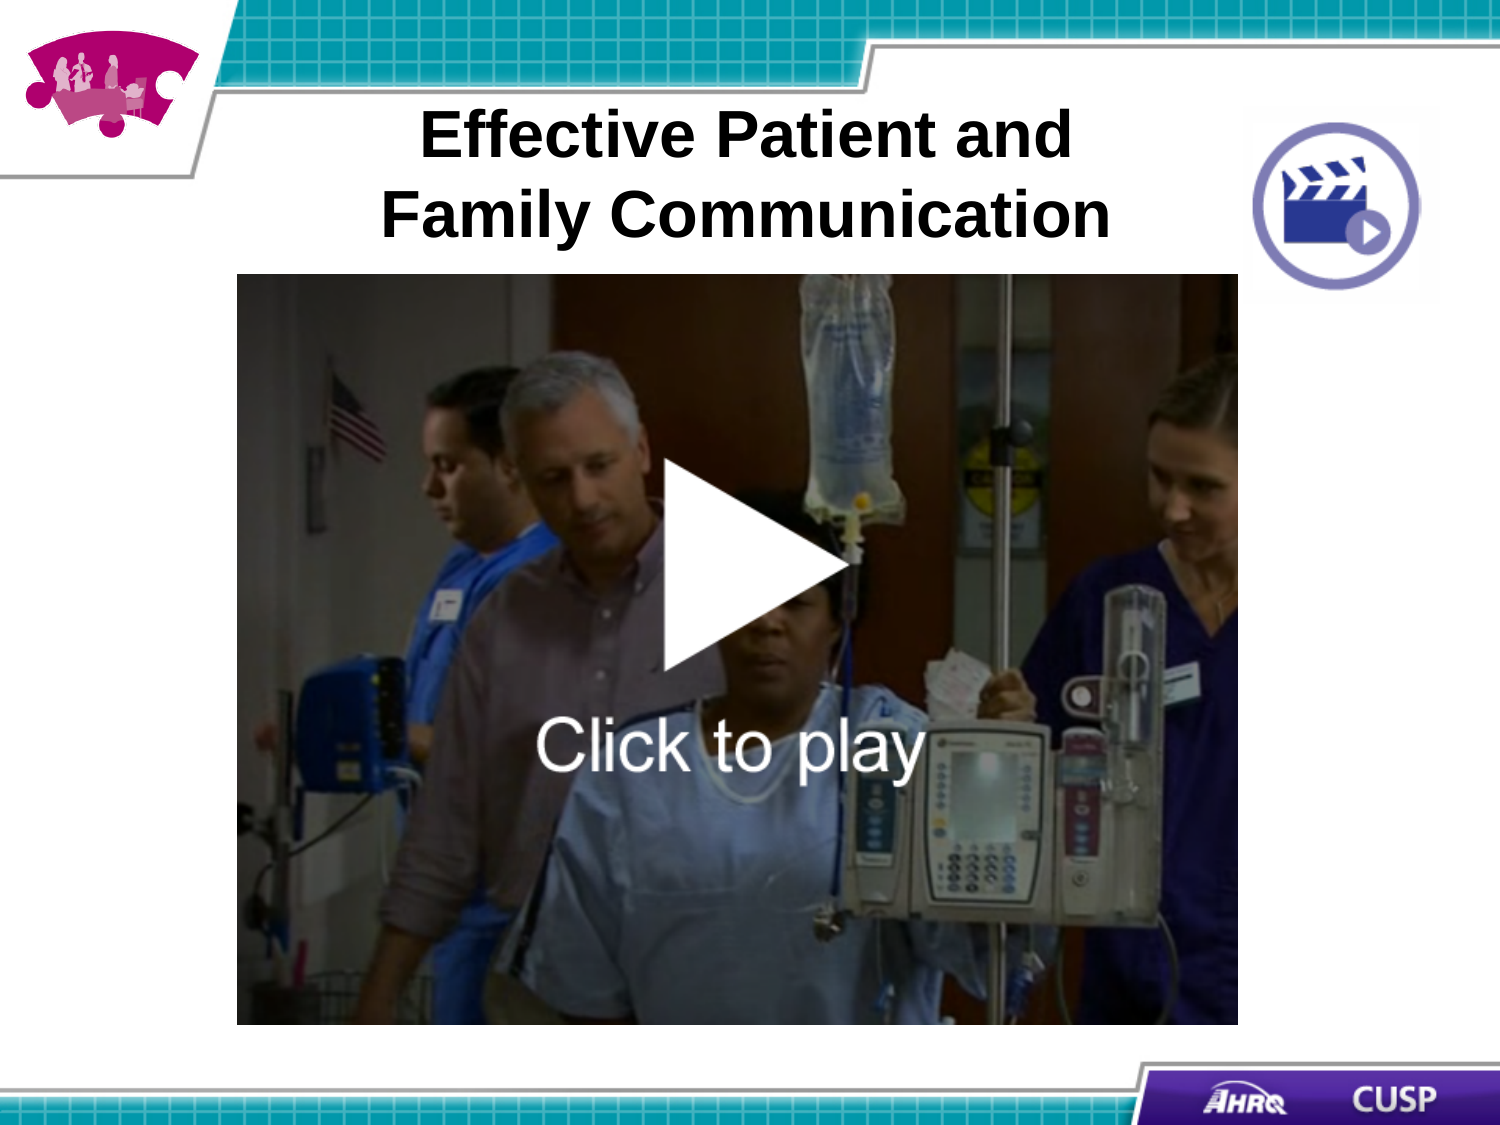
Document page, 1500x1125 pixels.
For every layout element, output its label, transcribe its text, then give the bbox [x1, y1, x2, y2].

picture [0, 0, 1500, 1125]
title Effective Patient and Family Communication [150, 77, 1176, 265]
